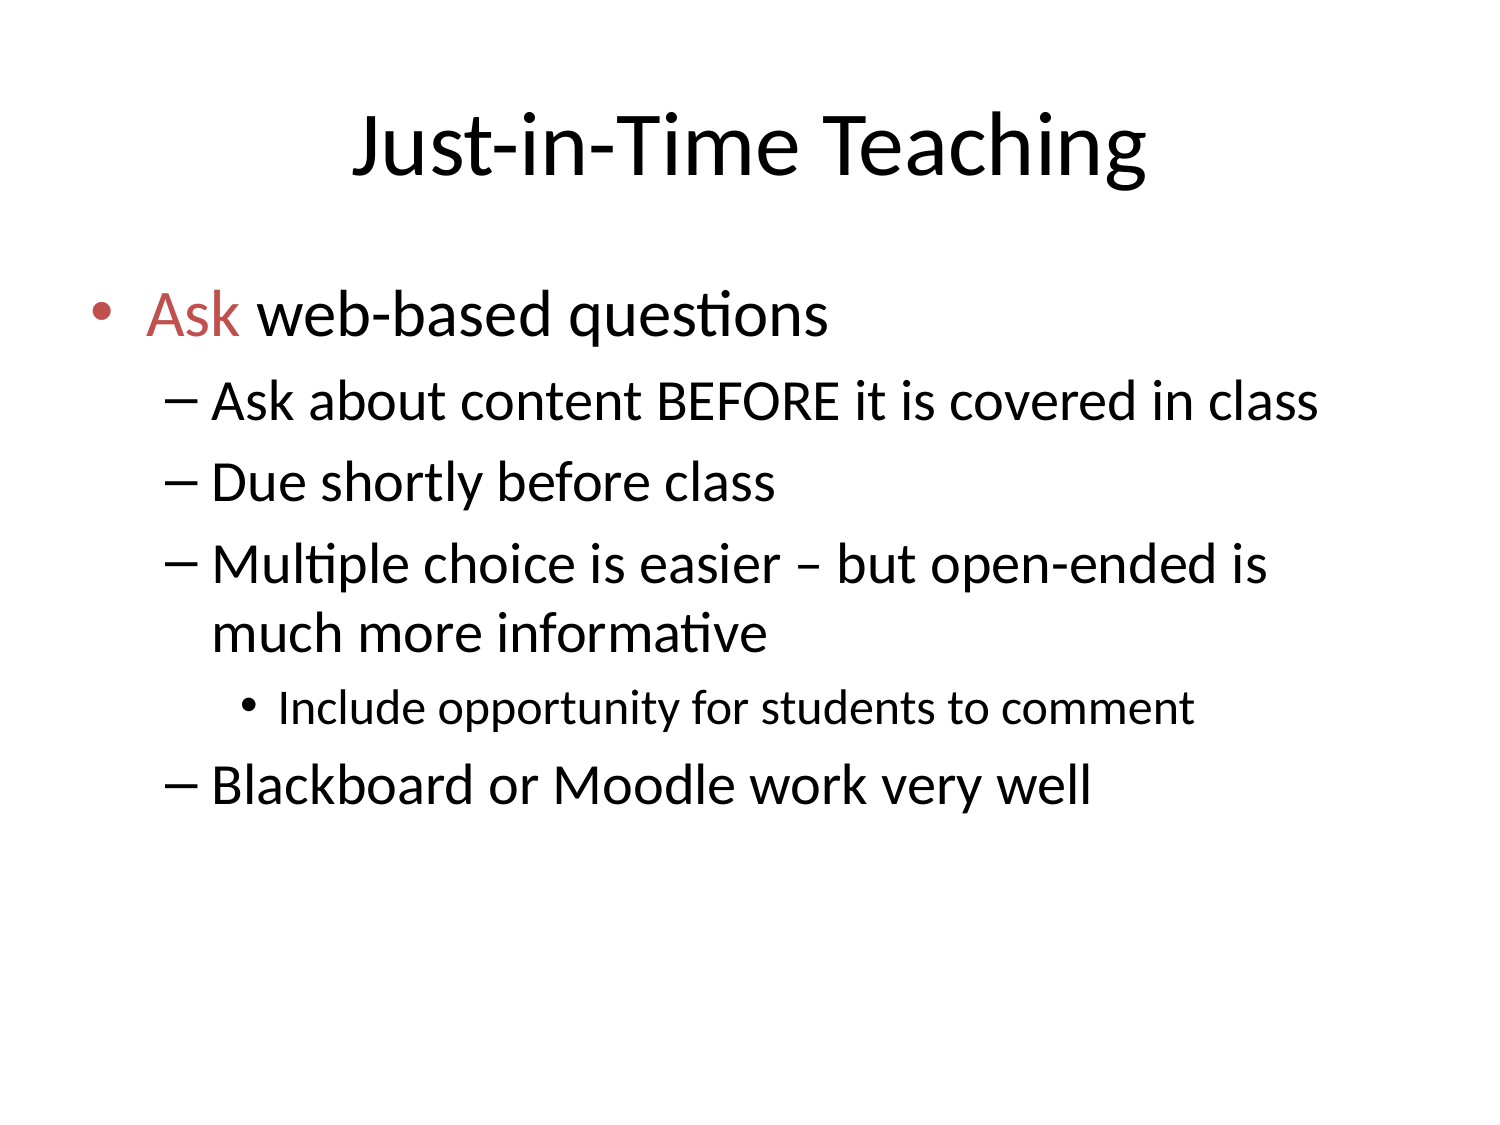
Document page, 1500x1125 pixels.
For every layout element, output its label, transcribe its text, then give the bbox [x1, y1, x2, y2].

list Ask web-based questions Ask about content BEFORE it is covered in class Due shortly before class Multiple choice is easier – but open-ended is much more informative Include opportunity for students to comment Blackboard or Moodle work very well [75, 262, 1425, 1005]
title Just-in-Time Teaching [75, 45, 1425, 233]
